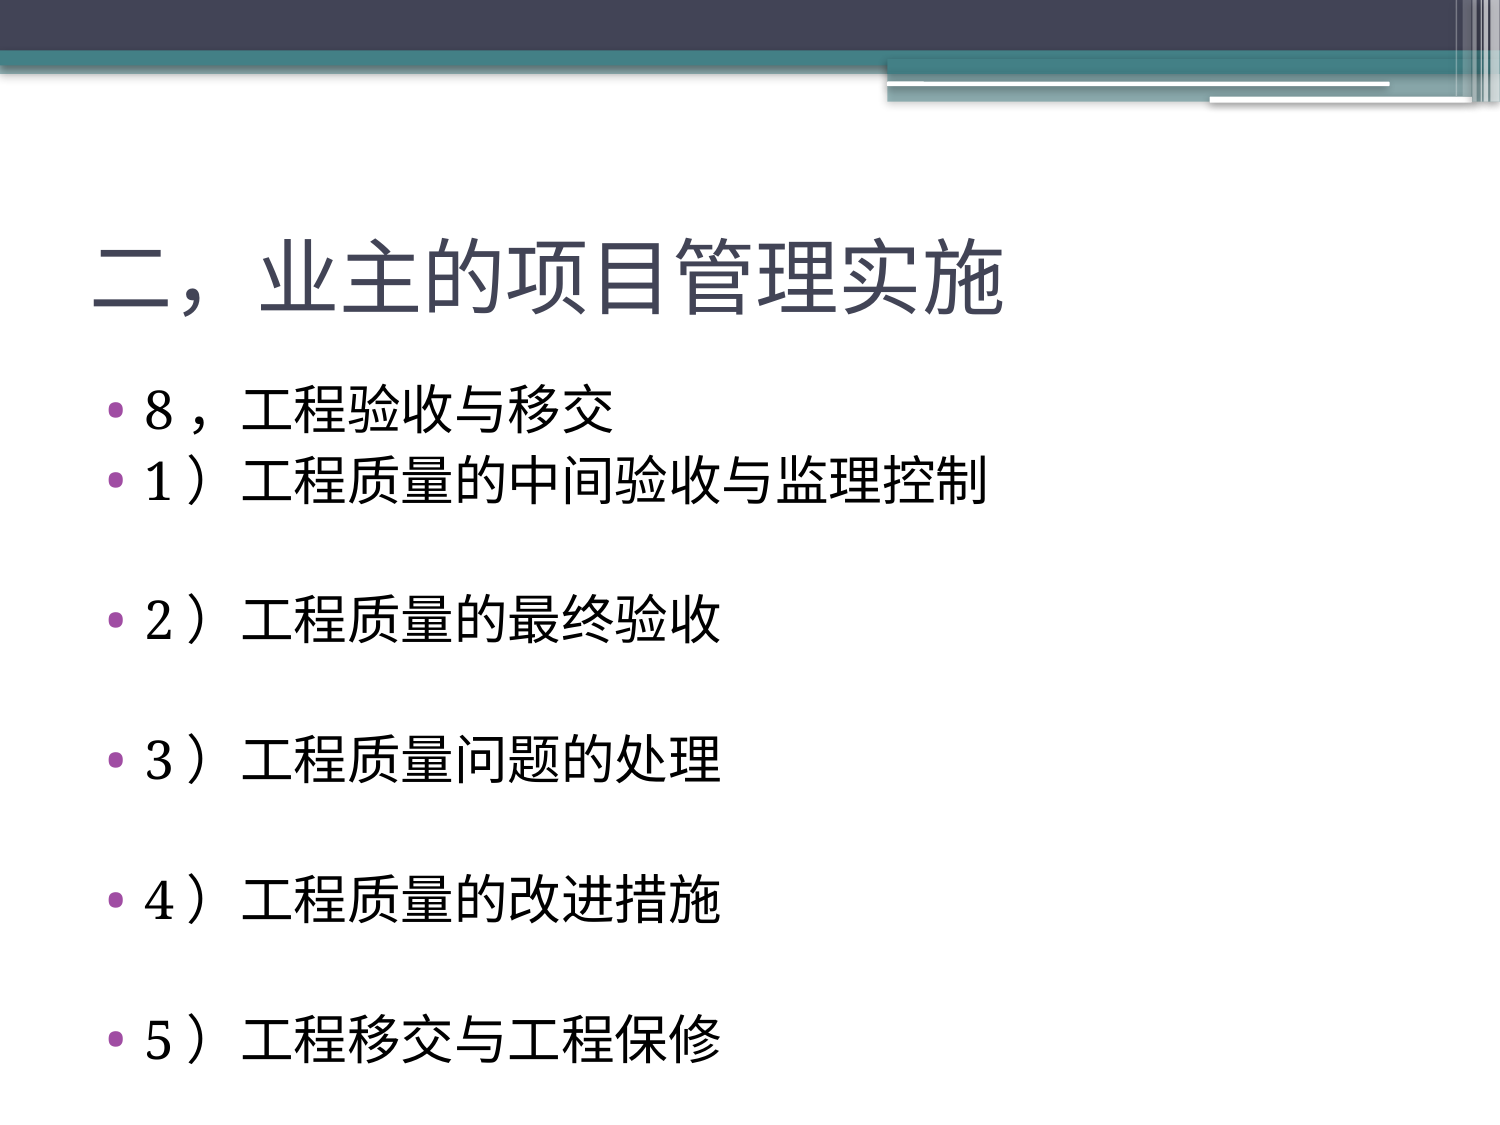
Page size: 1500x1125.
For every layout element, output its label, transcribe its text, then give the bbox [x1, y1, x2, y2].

list 8，工程验收与移交 1）工程质量的中间验收与监理控制 2）工程质量的最终验收 3）工程质量问题的处理 4）工程质量的改进措施 5）工程移交与工程保修 [75, 368, 1425, 1079]
title 二，业主的项目管理实施 [75, 187, 1425, 363]
